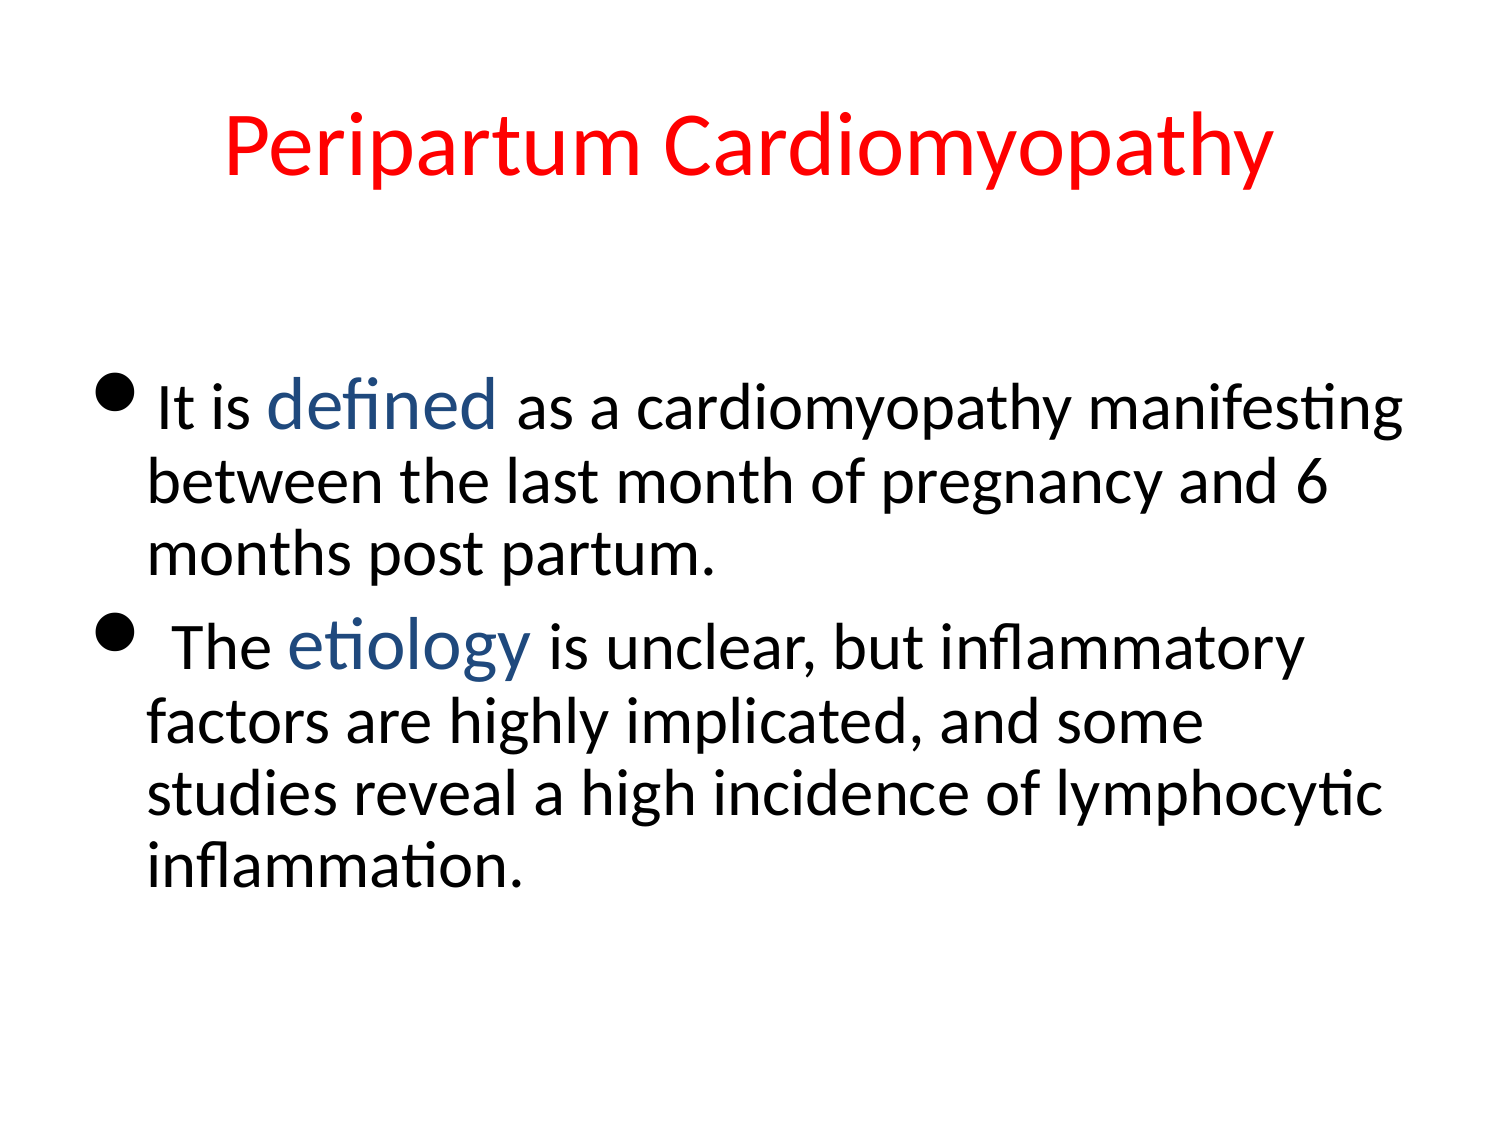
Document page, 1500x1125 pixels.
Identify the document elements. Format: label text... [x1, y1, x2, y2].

list It is defined as a cardiomyopathy manifesting between the last month of pregnancy and 6 months post partum. The etiology is unclear, but inflammatory factors are highly implicated, and some studies reveal a high incidence of lymphocytic inflammation. [75, 262, 1425, 1005]
title Peripartum Cardiomyopathy [75, 45, 1425, 233]
